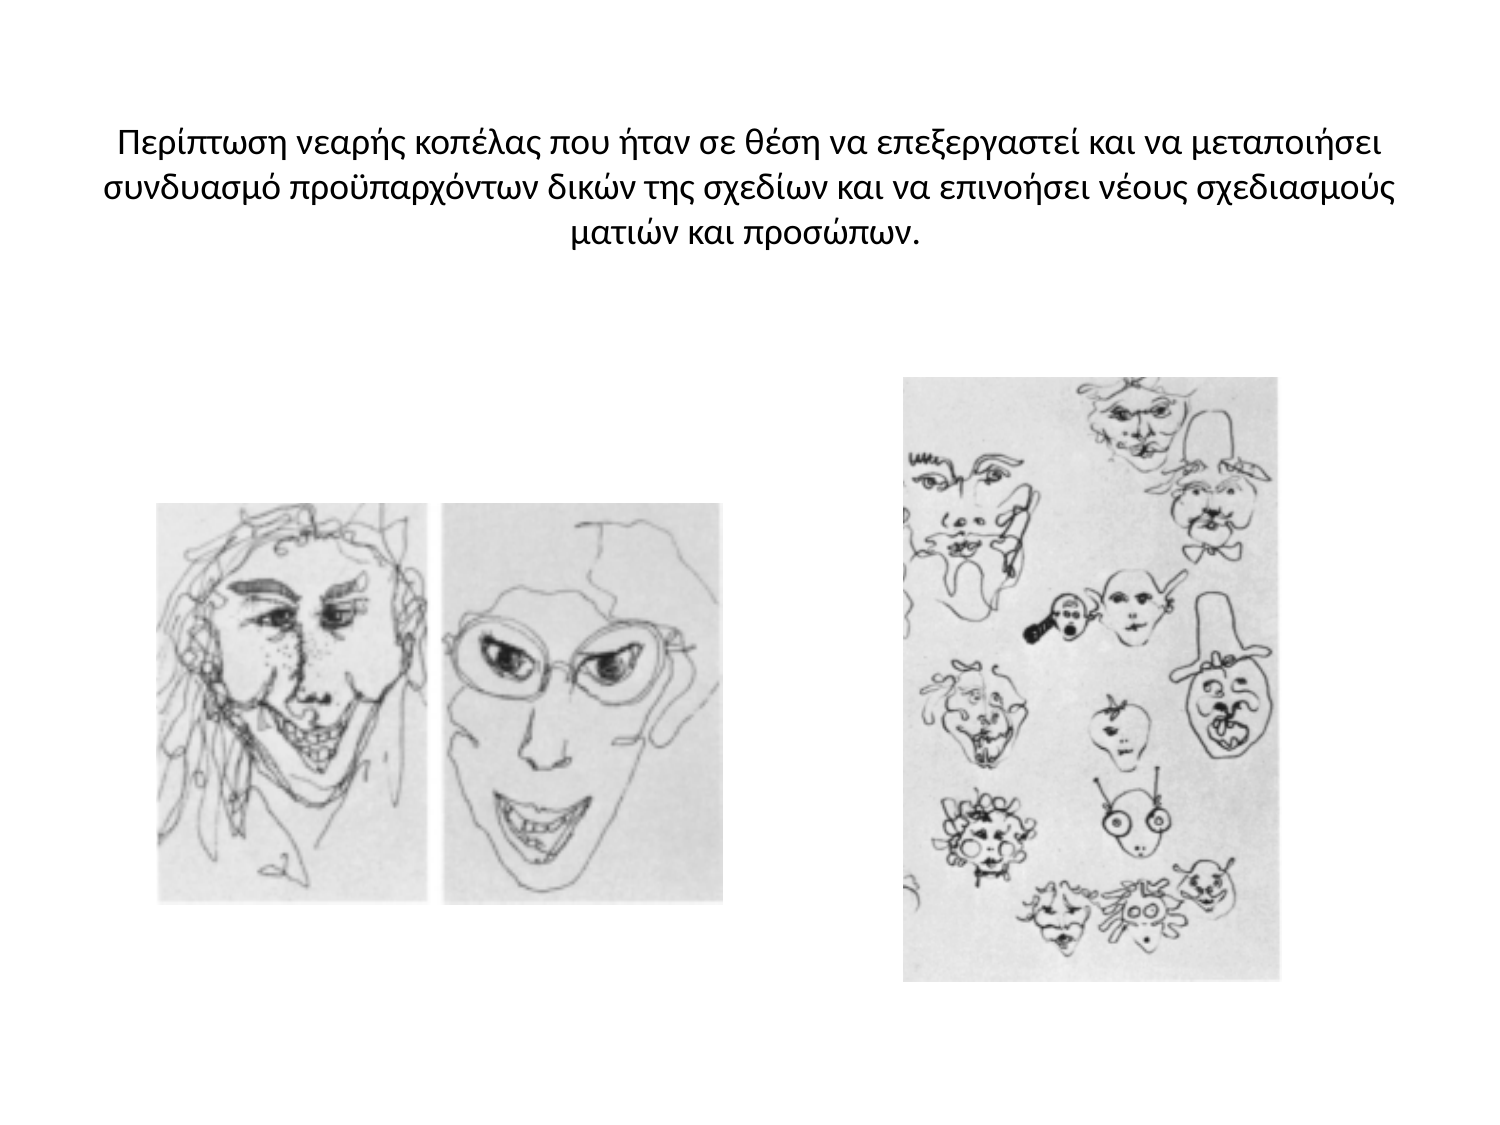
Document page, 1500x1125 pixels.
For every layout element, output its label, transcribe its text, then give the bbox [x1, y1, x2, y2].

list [903, 377, 1282, 982]
title Περίπτωση νεαρής κοπέλας που ήταν σε θέση να επεξεργαστεί και να μεταποιήσει συνδυασμό προϋπαρχόντων δικών της σχεδίων και να επινοήσει νέους σχεδιασμούς ματιών και προσώπων. [75, 78, 1425, 291]
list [156, 503, 723, 906]
